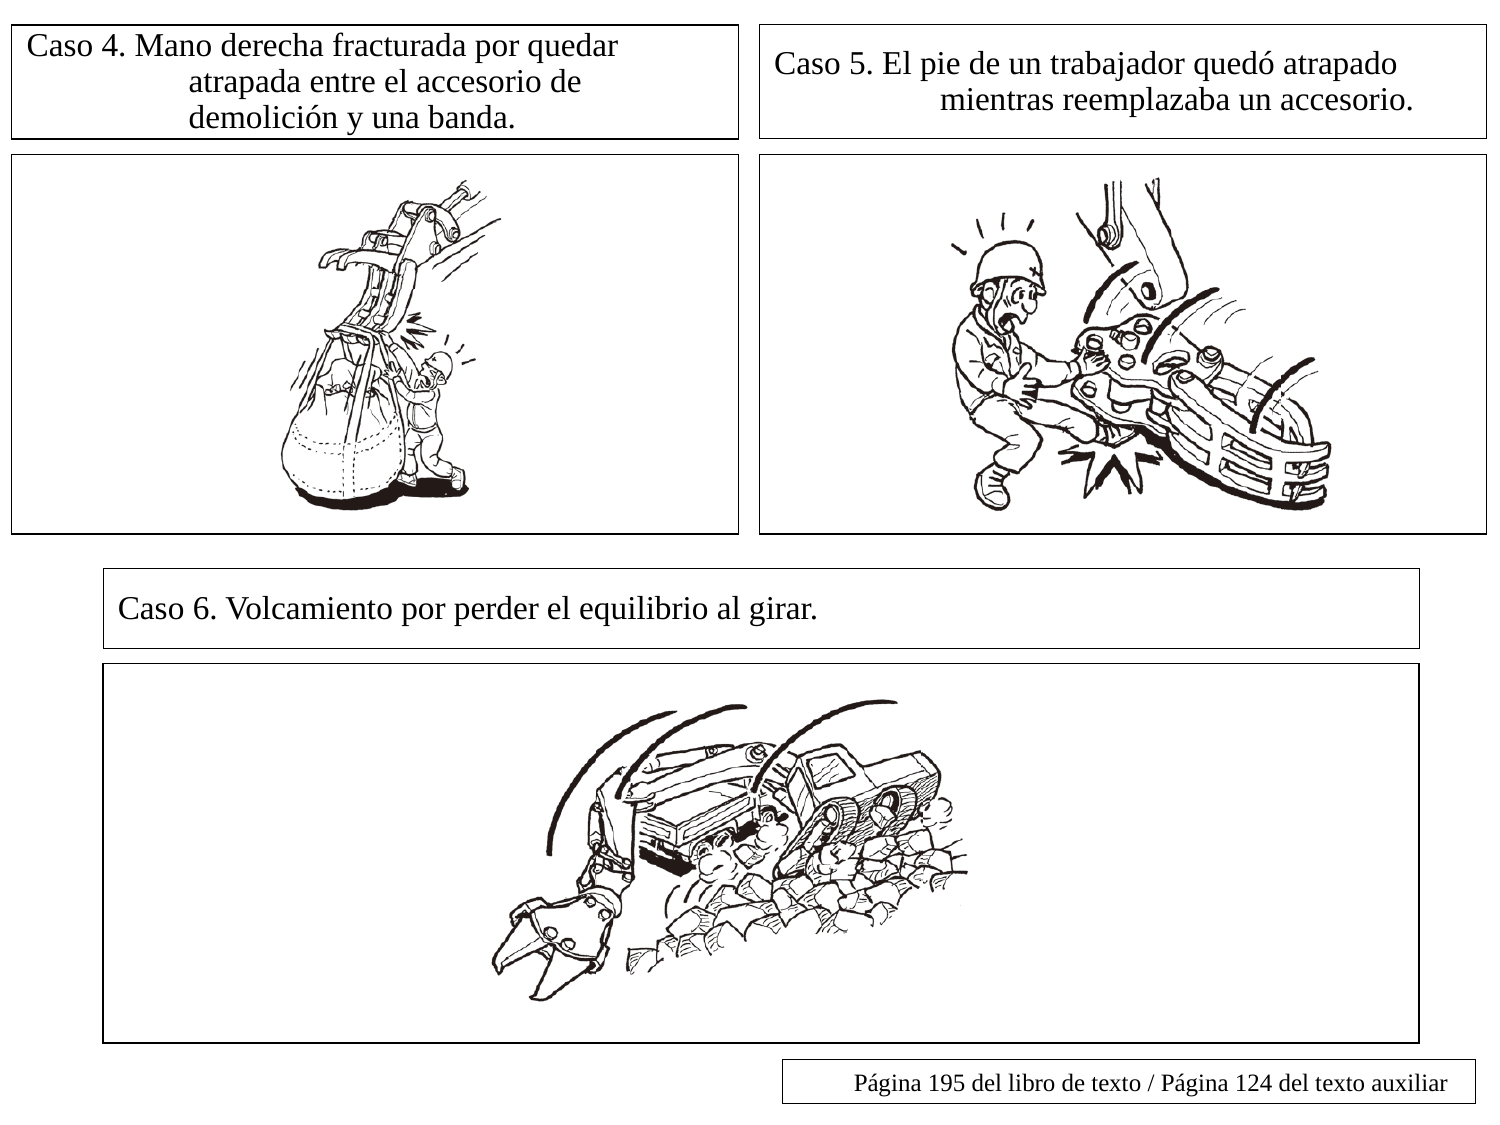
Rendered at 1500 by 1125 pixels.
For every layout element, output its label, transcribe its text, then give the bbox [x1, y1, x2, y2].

title Caso 4. Mano derecha fracturada por quedar atrapada entre el accesorio de demolición y una banda. [11, 24, 739, 140]
text_box [11, 154, 739, 535]
text_box [103, 663, 1420, 1044]
text_box [759, 154, 1487, 535]
picture [227, 163, 524, 524]
picture [919, 163, 1348, 524]
text_box Caso 6. Volcamiento por perder el equilibrio al girar. [103, 568, 1420, 649]
text_box Página 195 del libro de texto / Página 124 del texto auxiliar [782, 1059, 1476, 1104]
picture [483, 671, 995, 1015]
text_box Caso 5. El pie de un trabajador quedó atrapado mientras reemplazaba un accesorio. [759, 24, 1487, 139]
